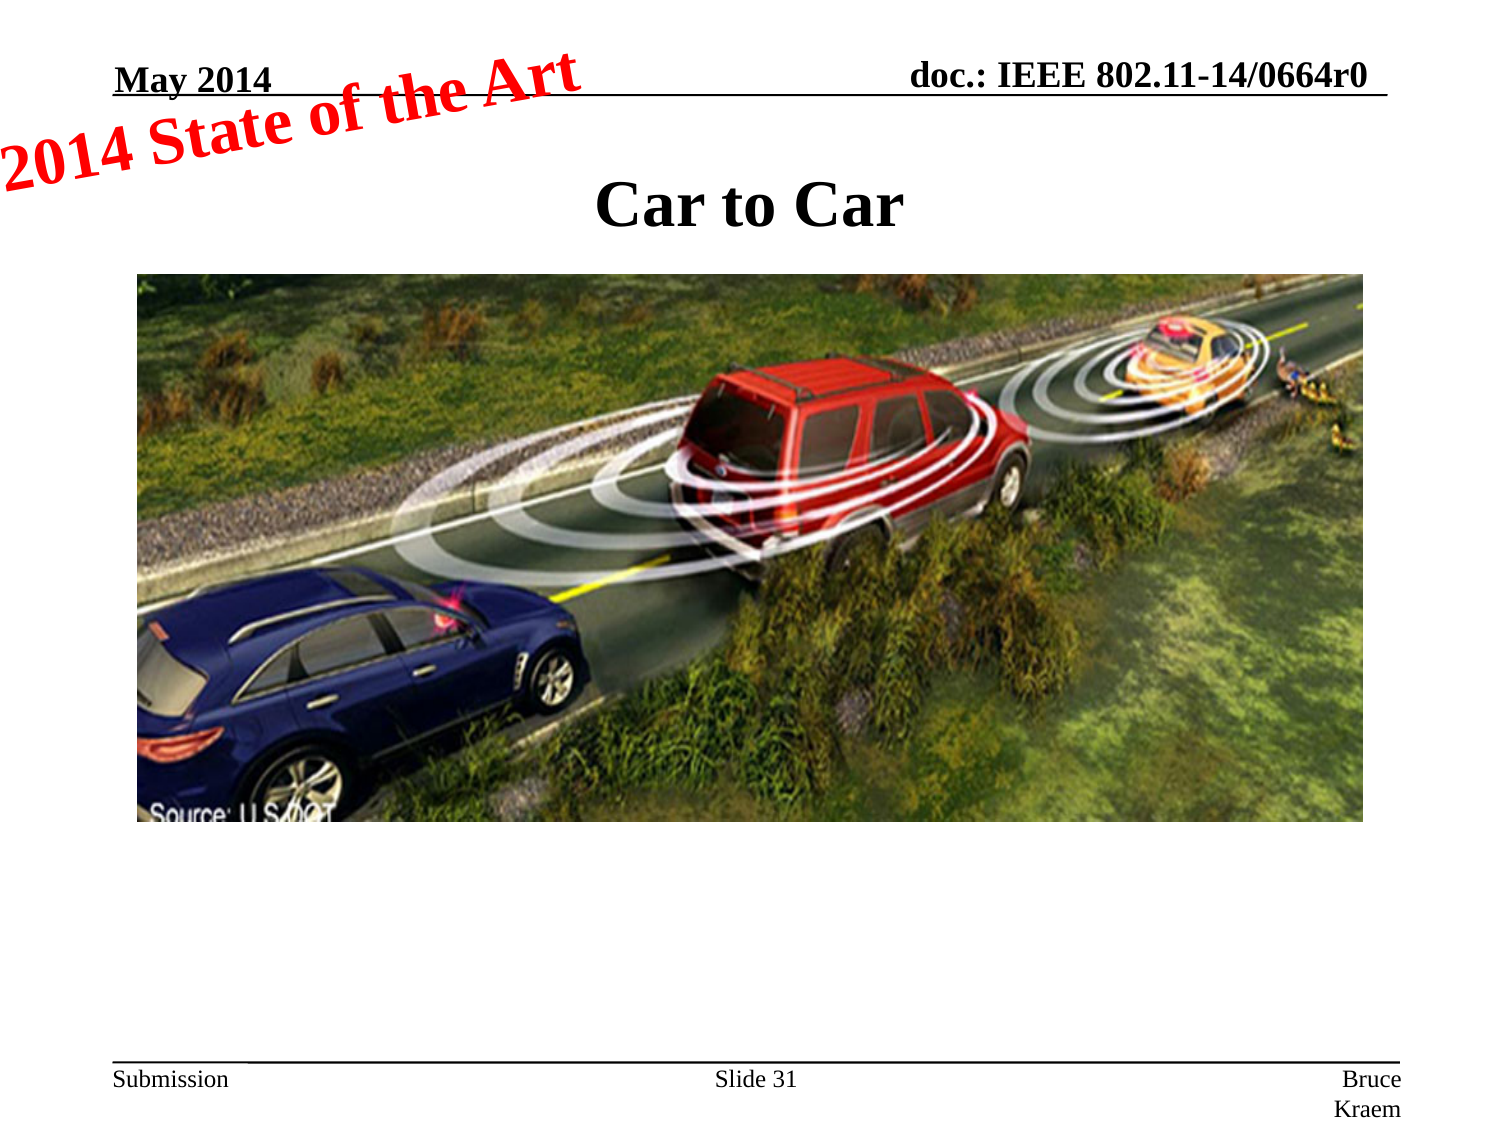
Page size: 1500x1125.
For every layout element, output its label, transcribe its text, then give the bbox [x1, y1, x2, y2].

text_box 2014 State of the Art [0, 13, 602, 215]
title Car to Car [112, 112, 1388, 288]
picture [137, 274, 1363, 823]
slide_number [114, 54, 335, 100]
slide_number Slide 31 [712, 1062, 800, 1093]
footer Bruce Kraemer, Marvell [1325, 1062, 1402, 1093]
